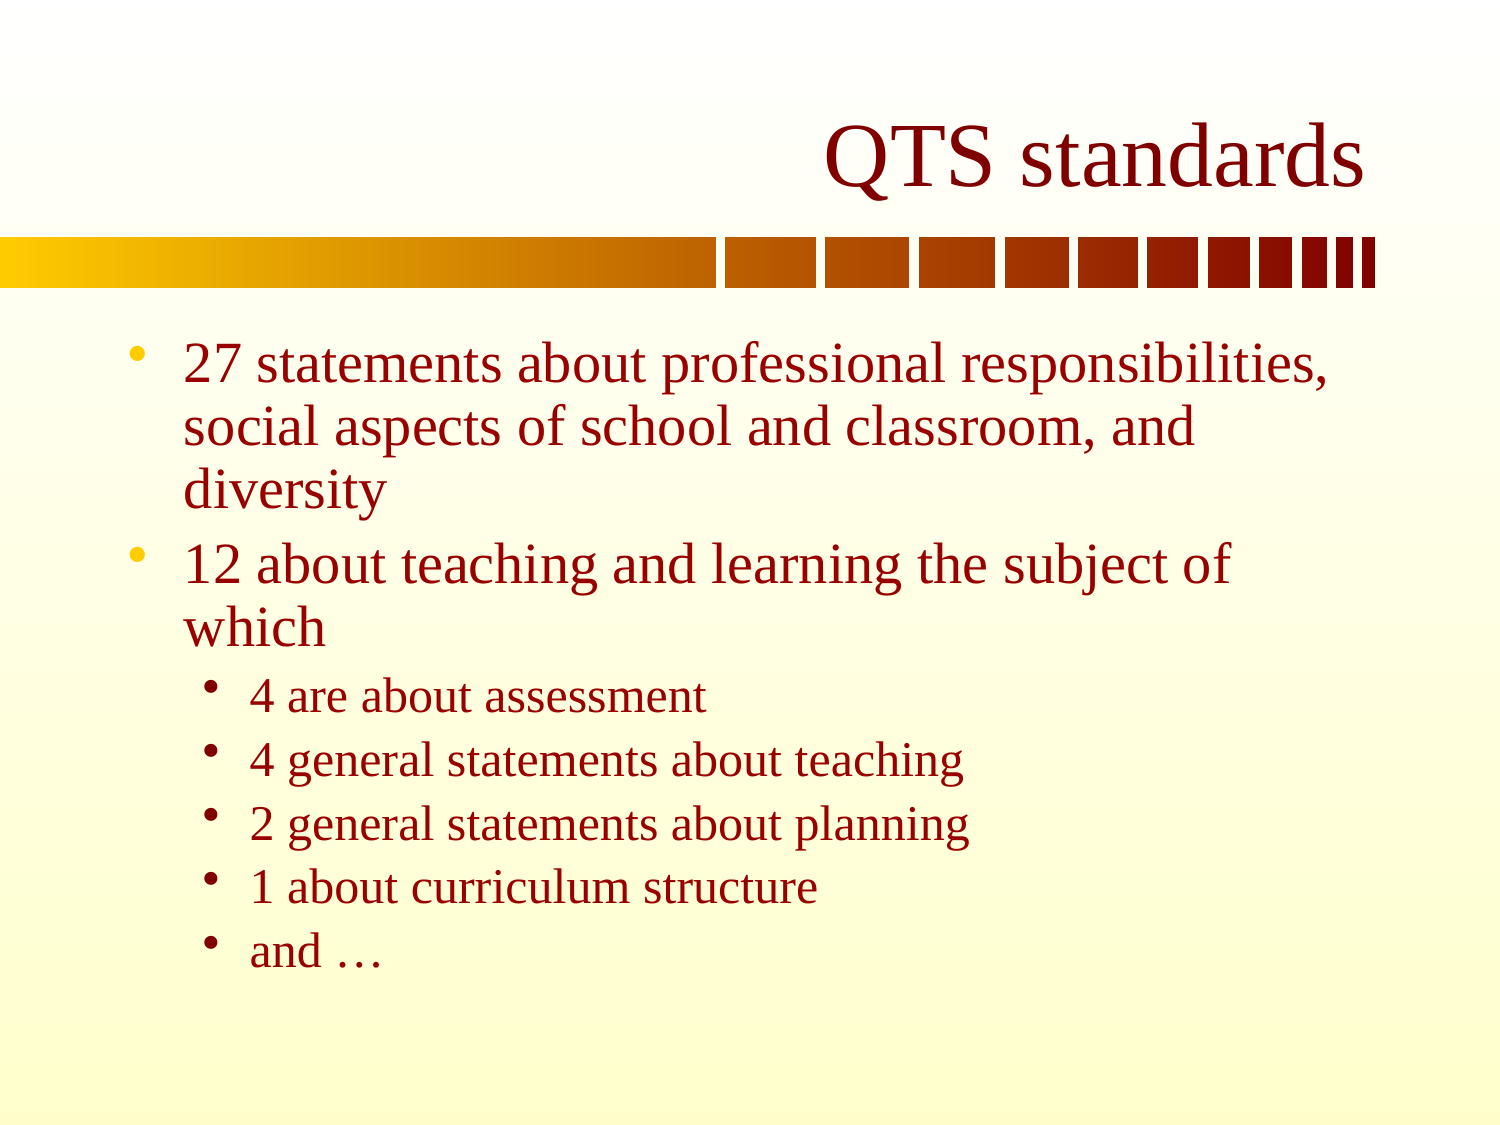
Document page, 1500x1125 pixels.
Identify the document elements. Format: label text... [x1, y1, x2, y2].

list 27 statements about professional responsibilities, social aspects of school and classroom, and diversity 12 about teaching and learning the subject of which 4 are about assessment 4 general statements about teaching 2 general statements about planning 1 about curriculum structure and … [112, 324, 1388, 1001]
title QTS standards [110, 27, 1383, 213]
